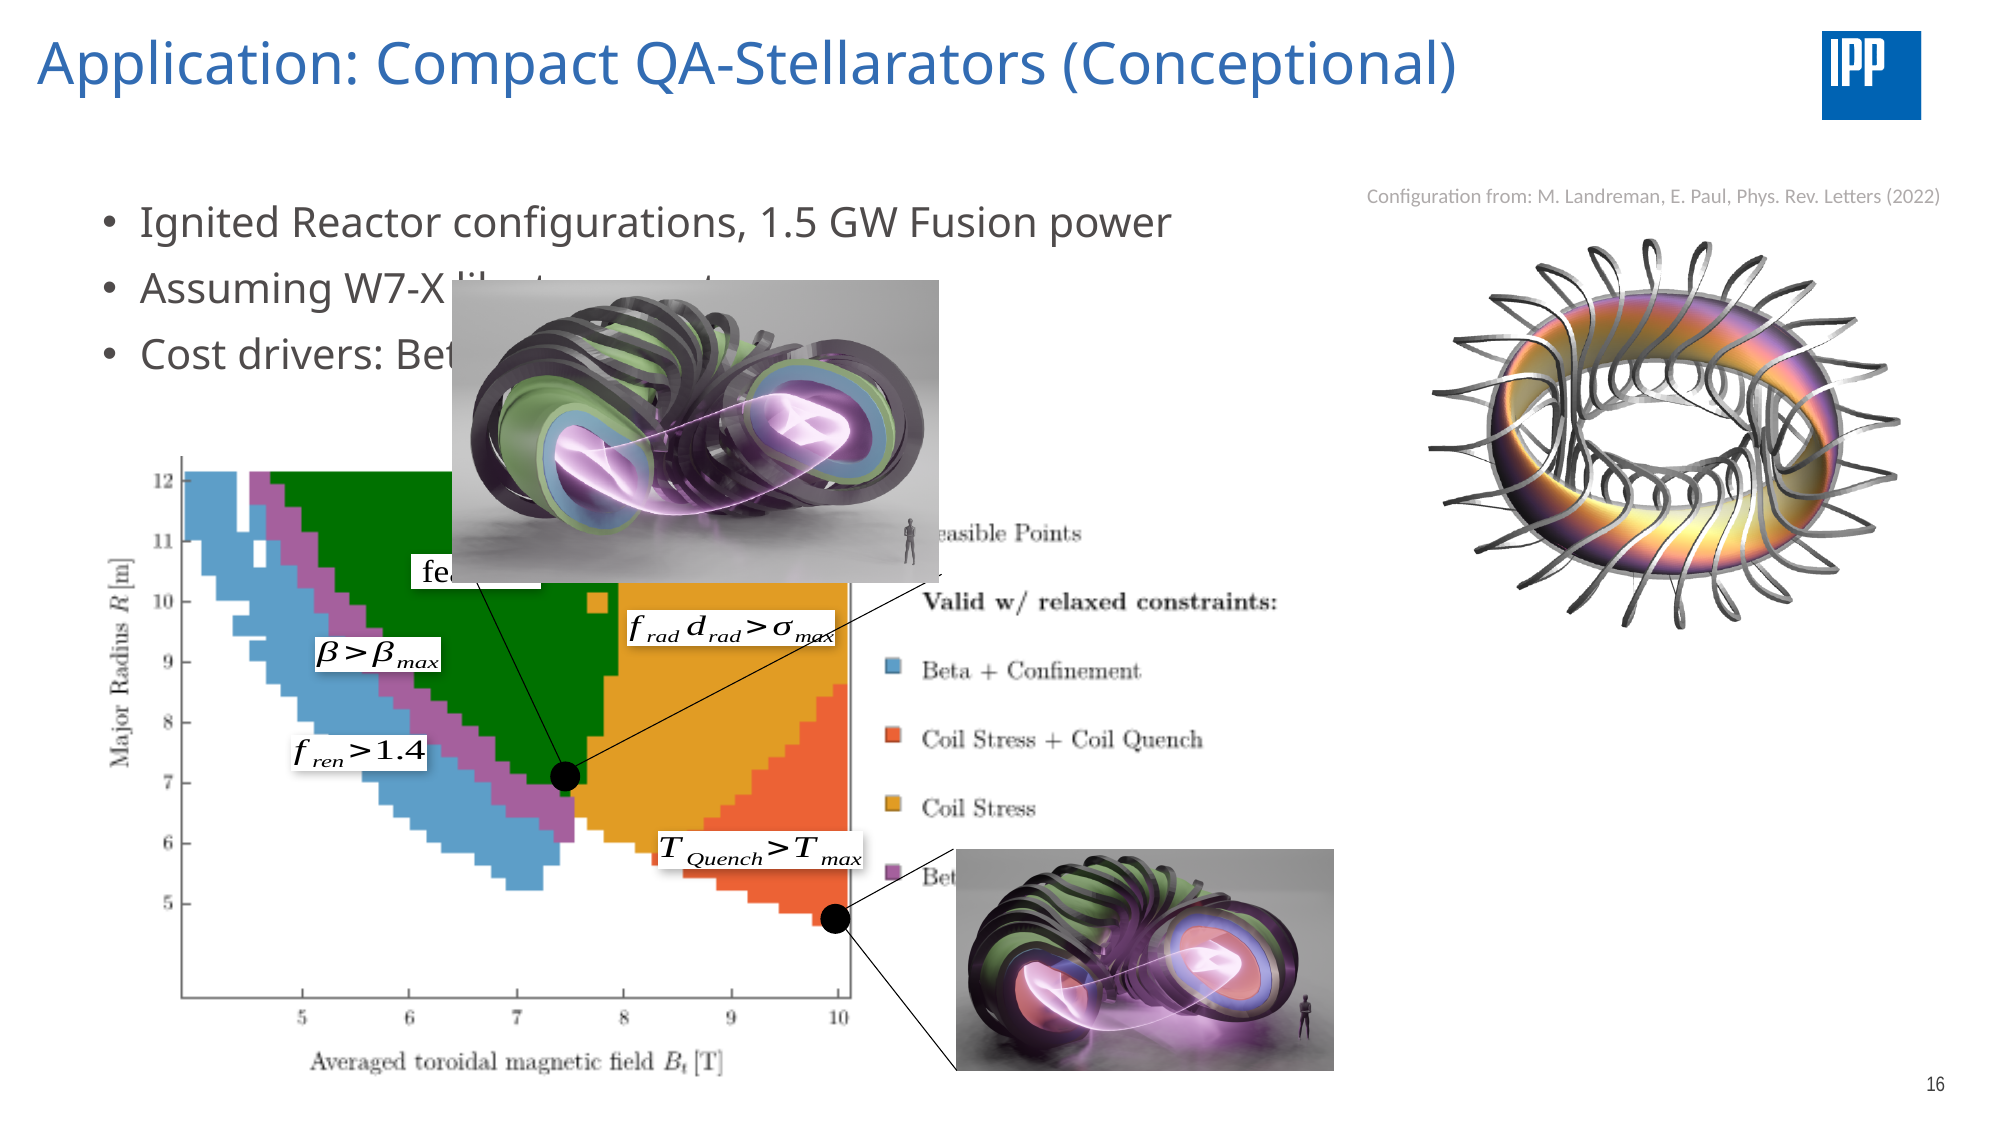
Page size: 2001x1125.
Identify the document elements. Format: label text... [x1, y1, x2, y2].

list Ignited Reactor configurations, 1.5 GW Fusion power Assuming W7-X like transport Cost drivers: Beta limit and Stress [87, 194, 1554, 892]
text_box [451, 280, 942, 792]
slide_number 16 [1783, 1053, 1961, 1114]
picture [1407, 221, 1906, 642]
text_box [820, 849, 1334, 1071]
text_box Configuration from: M. Landreman, E. Paul, Phys. Rev. Letters (2022) [1352, 174, 1961, 215]
title Application: Compact QA-Stellarators (Conceptional) [23, 0, 1740, 105]
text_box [104, 456, 1290, 1083]
